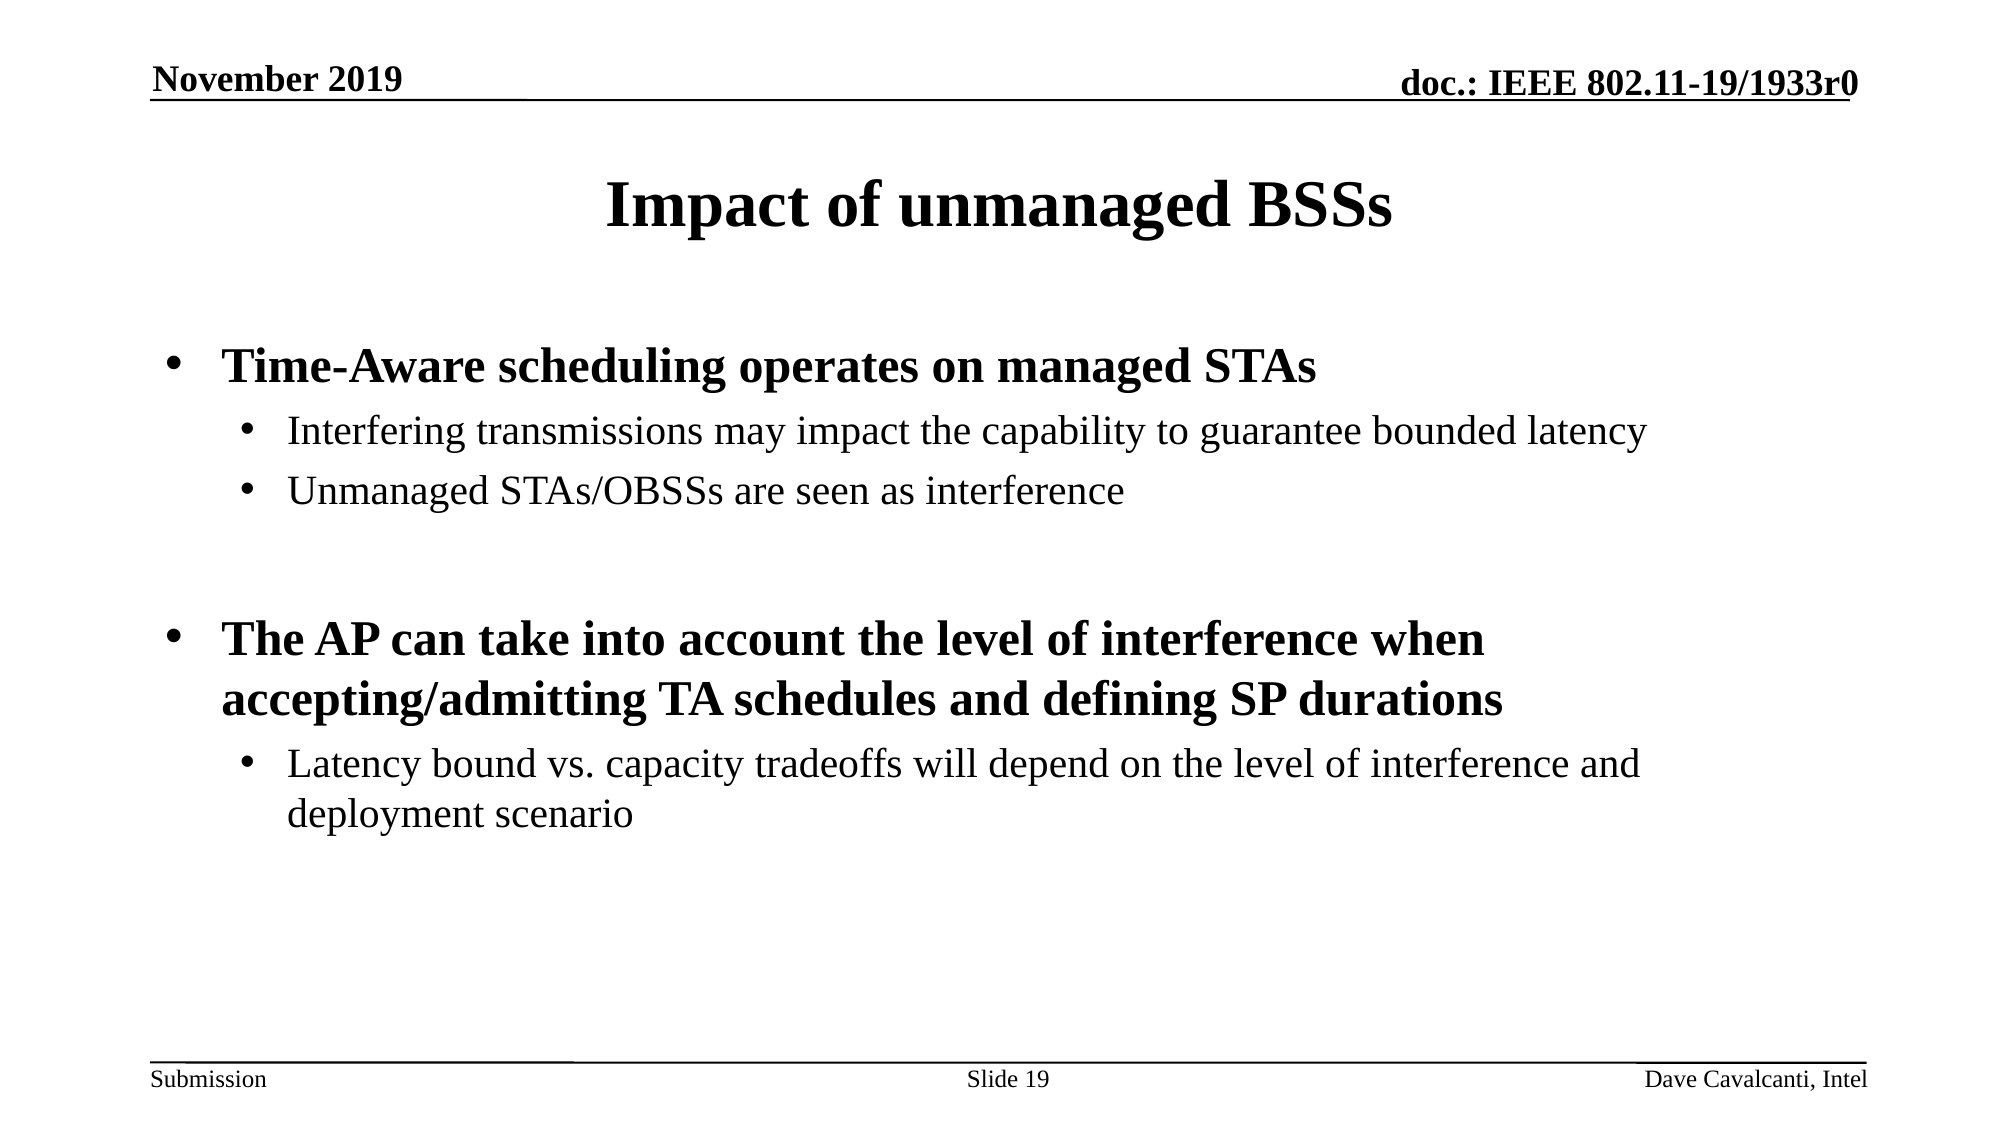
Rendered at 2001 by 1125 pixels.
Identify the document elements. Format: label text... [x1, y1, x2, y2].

list Time-Aware scheduling operates on managed STAs Interfering transmissions may impact the capability to guarantee bounded latency Unmanaged STAs/OBSSs are seen as interference The AP can take into account the level of interference when accepting/admitting TA schedules and defining SP durations Latency bound vs. capacity tradeoffs will depend on the level of interference and deployment scenario [149, 324, 1850, 1000]
slide_number Slide 19 [950, 1061, 1067, 1123]
footer Dave Cavalcanti, Intel [1171, 1061, 1869, 1093]
title Impact of unmanaged BSSs [149, 112, 1850, 288]
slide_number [152, 54, 563, 100]
